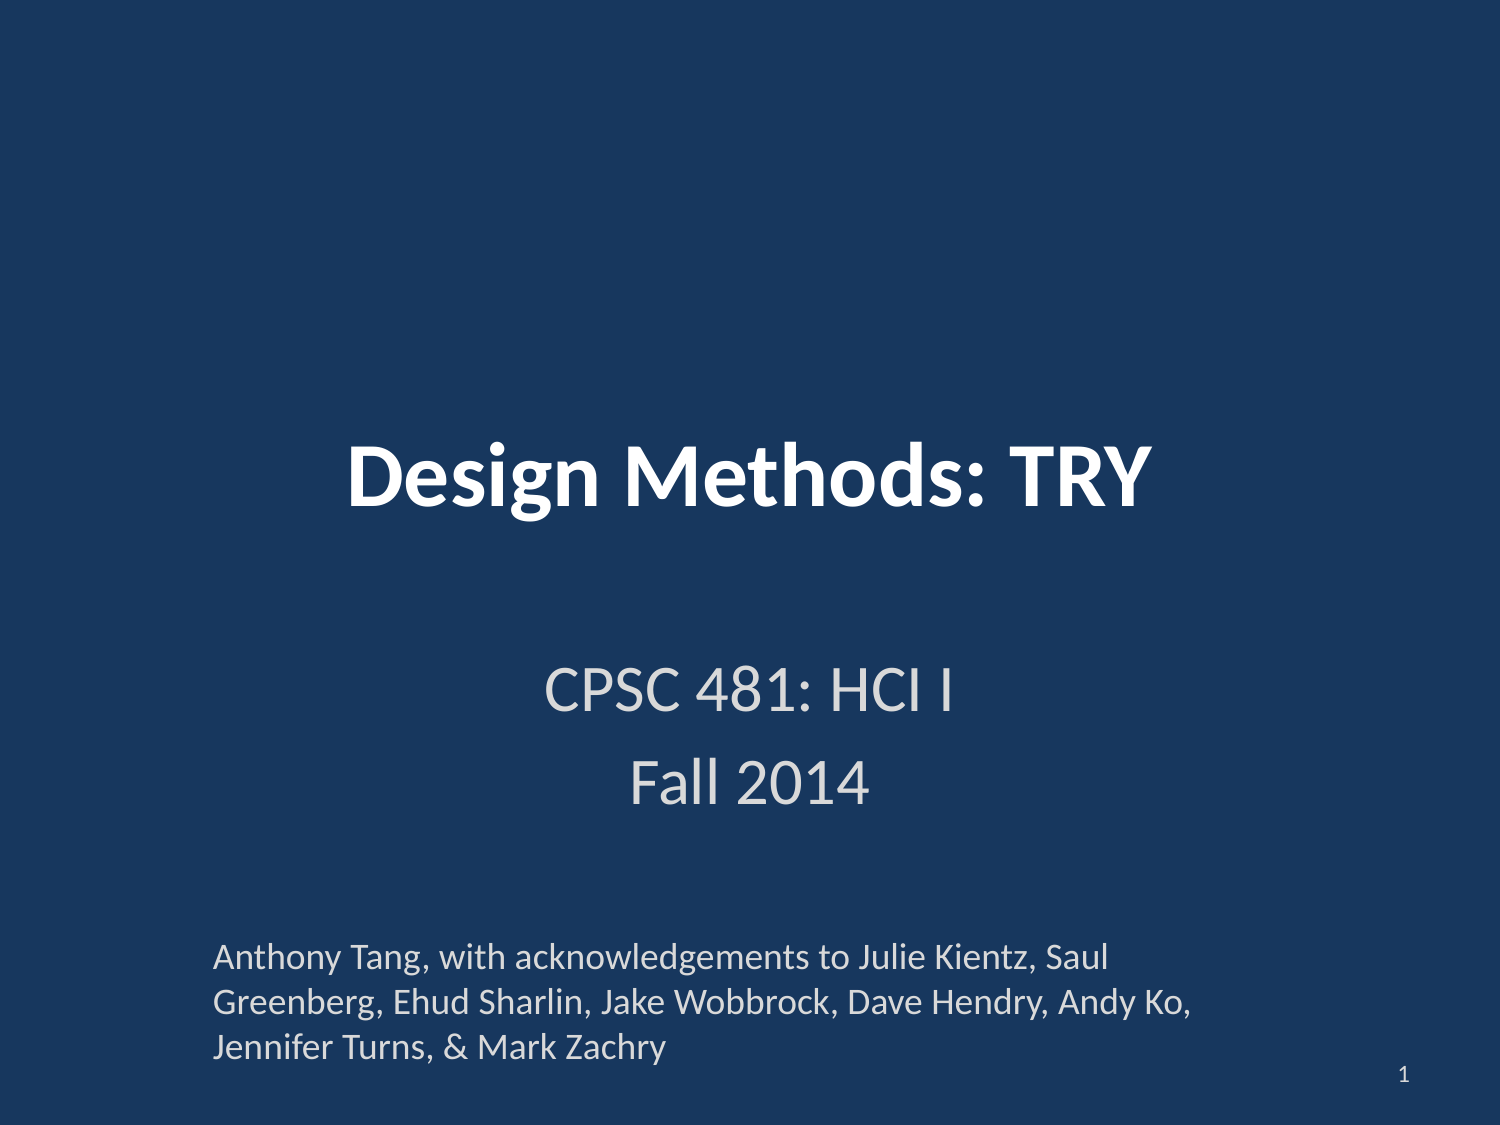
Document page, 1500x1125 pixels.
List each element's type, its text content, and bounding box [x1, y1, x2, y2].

slide_number 1 [1074, 1042, 1425, 1103]
subtitle CPSC 481: HCI I Fall 2014 [225, 637, 1275, 924]
title Design Methods: TRY [112, 349, 1388, 591]
text_box Anthony Tang, with acknowledgements to Julie Kientz, Saul Greenberg, Ehud Sharlin, Jake Wobbrock, Dave Hendry, Andy Ko, Jennifer Turns, & Mark Zachry [198, 924, 1275, 1075]
